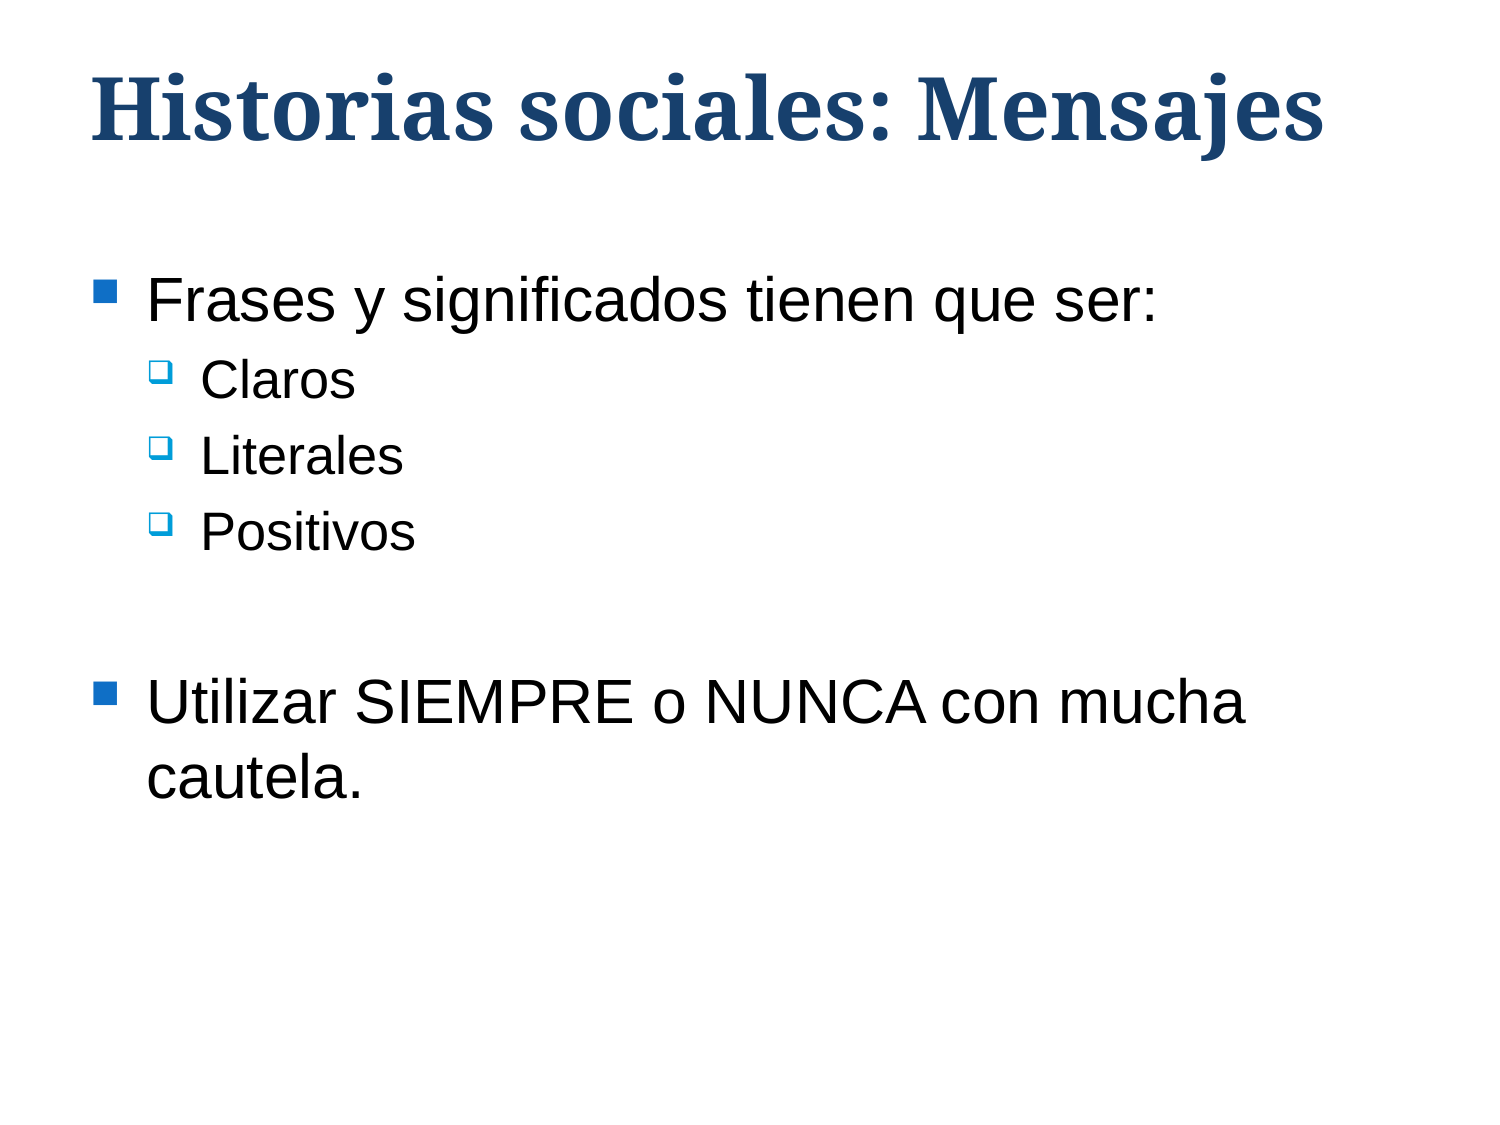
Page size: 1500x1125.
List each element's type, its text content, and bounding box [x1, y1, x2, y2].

title Historias sociales: Mensajes [74, 45, 1426, 163]
list Frases y significados tienen que ser: Claros Literales Positivos Utilizar SIEMPRE o NUNCA con mucha cautela. [74, 163, 1426, 1044]
